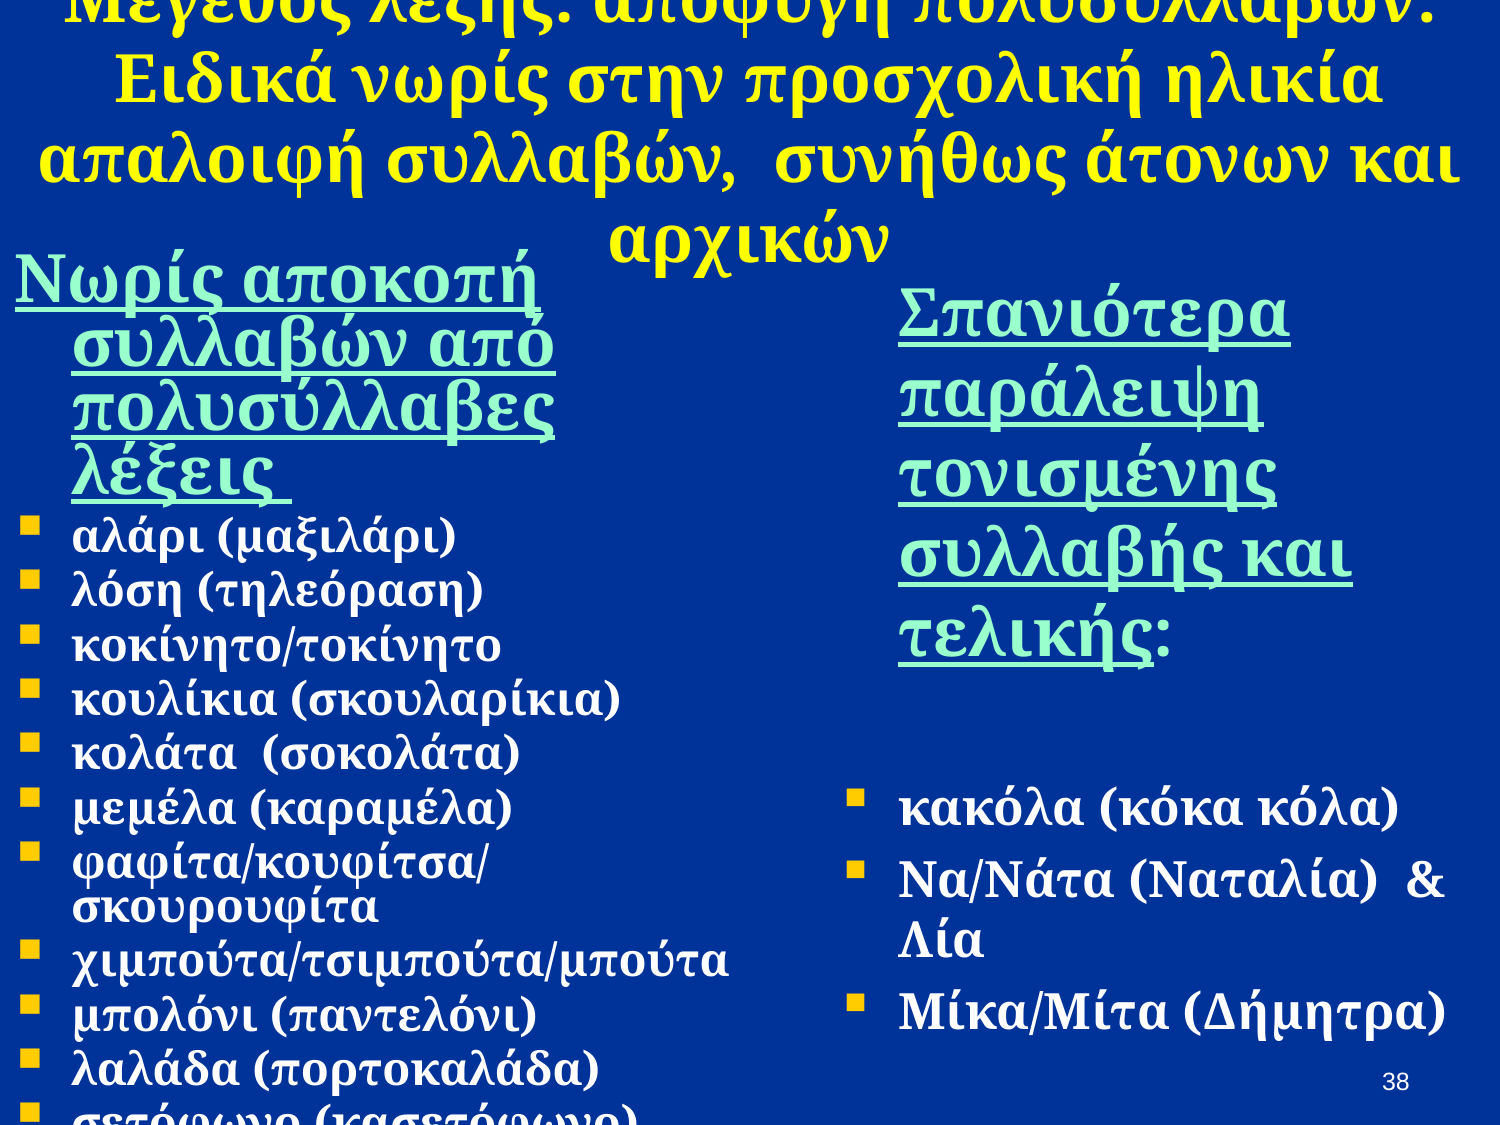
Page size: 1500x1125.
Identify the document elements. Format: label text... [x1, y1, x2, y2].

title Μέγεθος λέξης: αποφυγή πολυσύλλαβων. Ειδικά νωρίς στην προσχολική ηλικία απαλοιφή συλλαβών, συνήθως άτονων και αρχικών [0, 0, 1500, 232]
list Σπανιότερα παράλειψη τονισμένης συλλαβής και τελικής: κακόλα (κόκα κόλα) Να/Νάτα (Ναταλία) & Λία Μίκα/Μίτα (Δήμητρα) [826, 262, 1500, 1006]
list Νωρίς αποκοπή συλλαβών από πολυσύλλαβες λέξεις αλάρι (μαξιλάρι) λόση (τηλεόραση) κοκίνητο/τοκίνητο κουλίκια (σκουλαρίκια) κολάτα (σοκολάτα) μεμέλα (καραμέλα) φαφίτα/κουφίτσα/σκουρουφίτα χιμπούτα/τσιμπούτα/μπούτα μπολόνι (παντελόνι) λαλάδα (πορτοκαλάδα) σετόφωνο (κασετόφωνο) μούλα (κρεμούλα) οβάκι (κουβαδάκι) [0, 243, 786, 1125]
slide_number 38 [1074, 1024, 1426, 1104]
